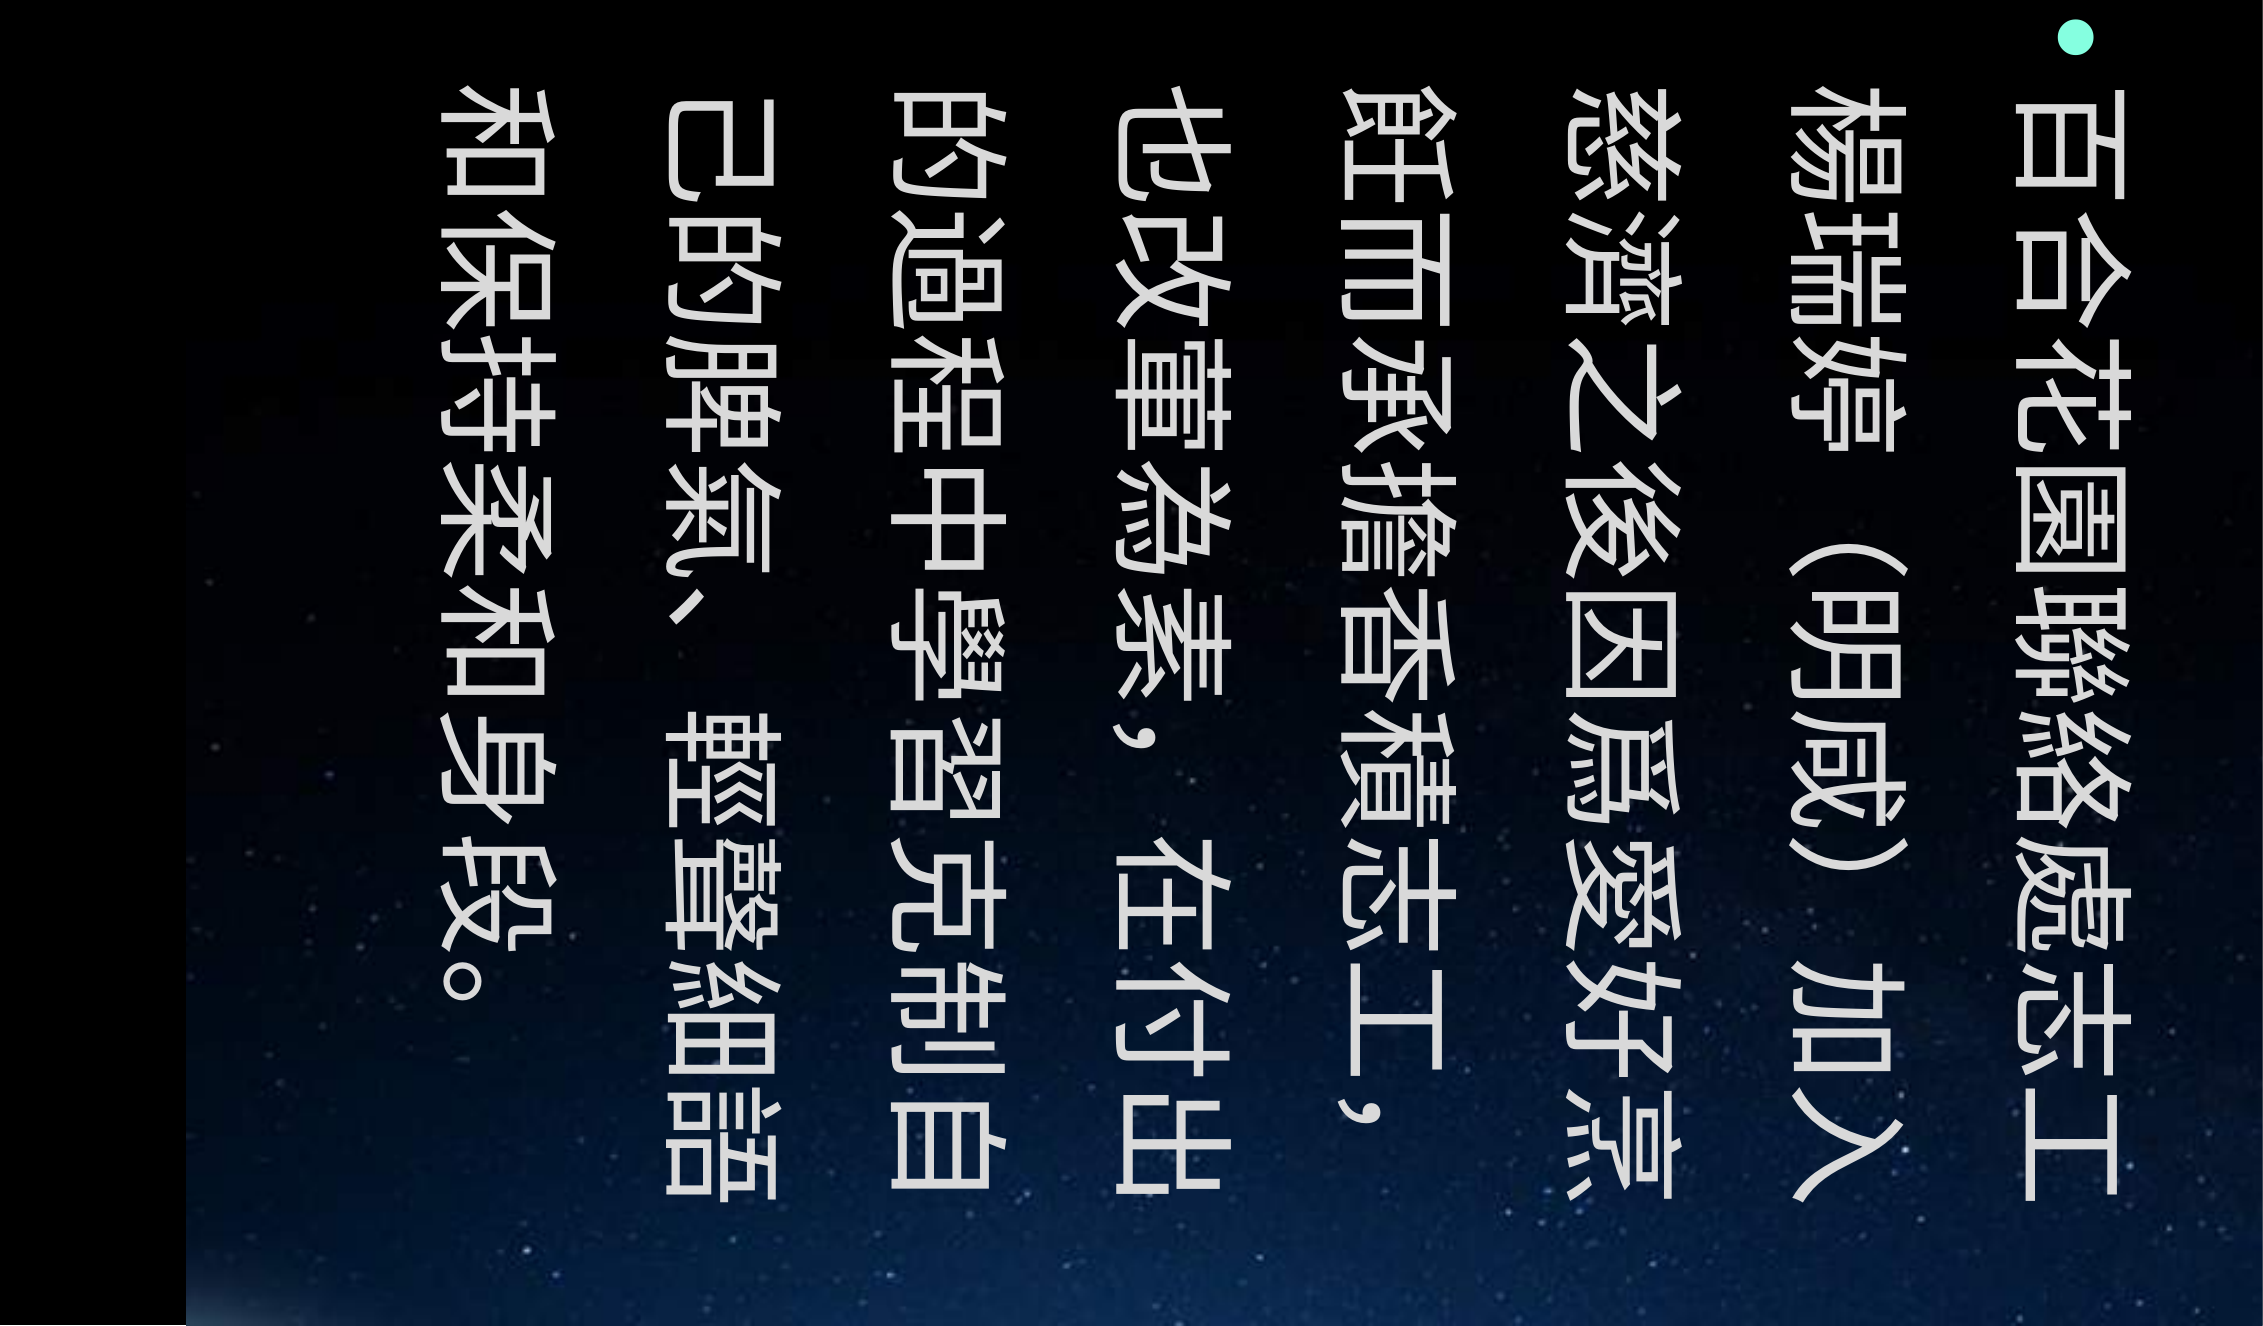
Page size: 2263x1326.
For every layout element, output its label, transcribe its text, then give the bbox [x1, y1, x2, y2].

text_box 百合花園聯絡處志工楊瑞婷（明咸）加入慈濟之後因爲愛好烹飪而承擔香積志工，也改葷為素，在付出的過程中學習克制自己的脾氣、輕聲細語和保持柔和身段。 [411, 4, 2242, 1316]
picture [186, 0, 2263, 1326]
